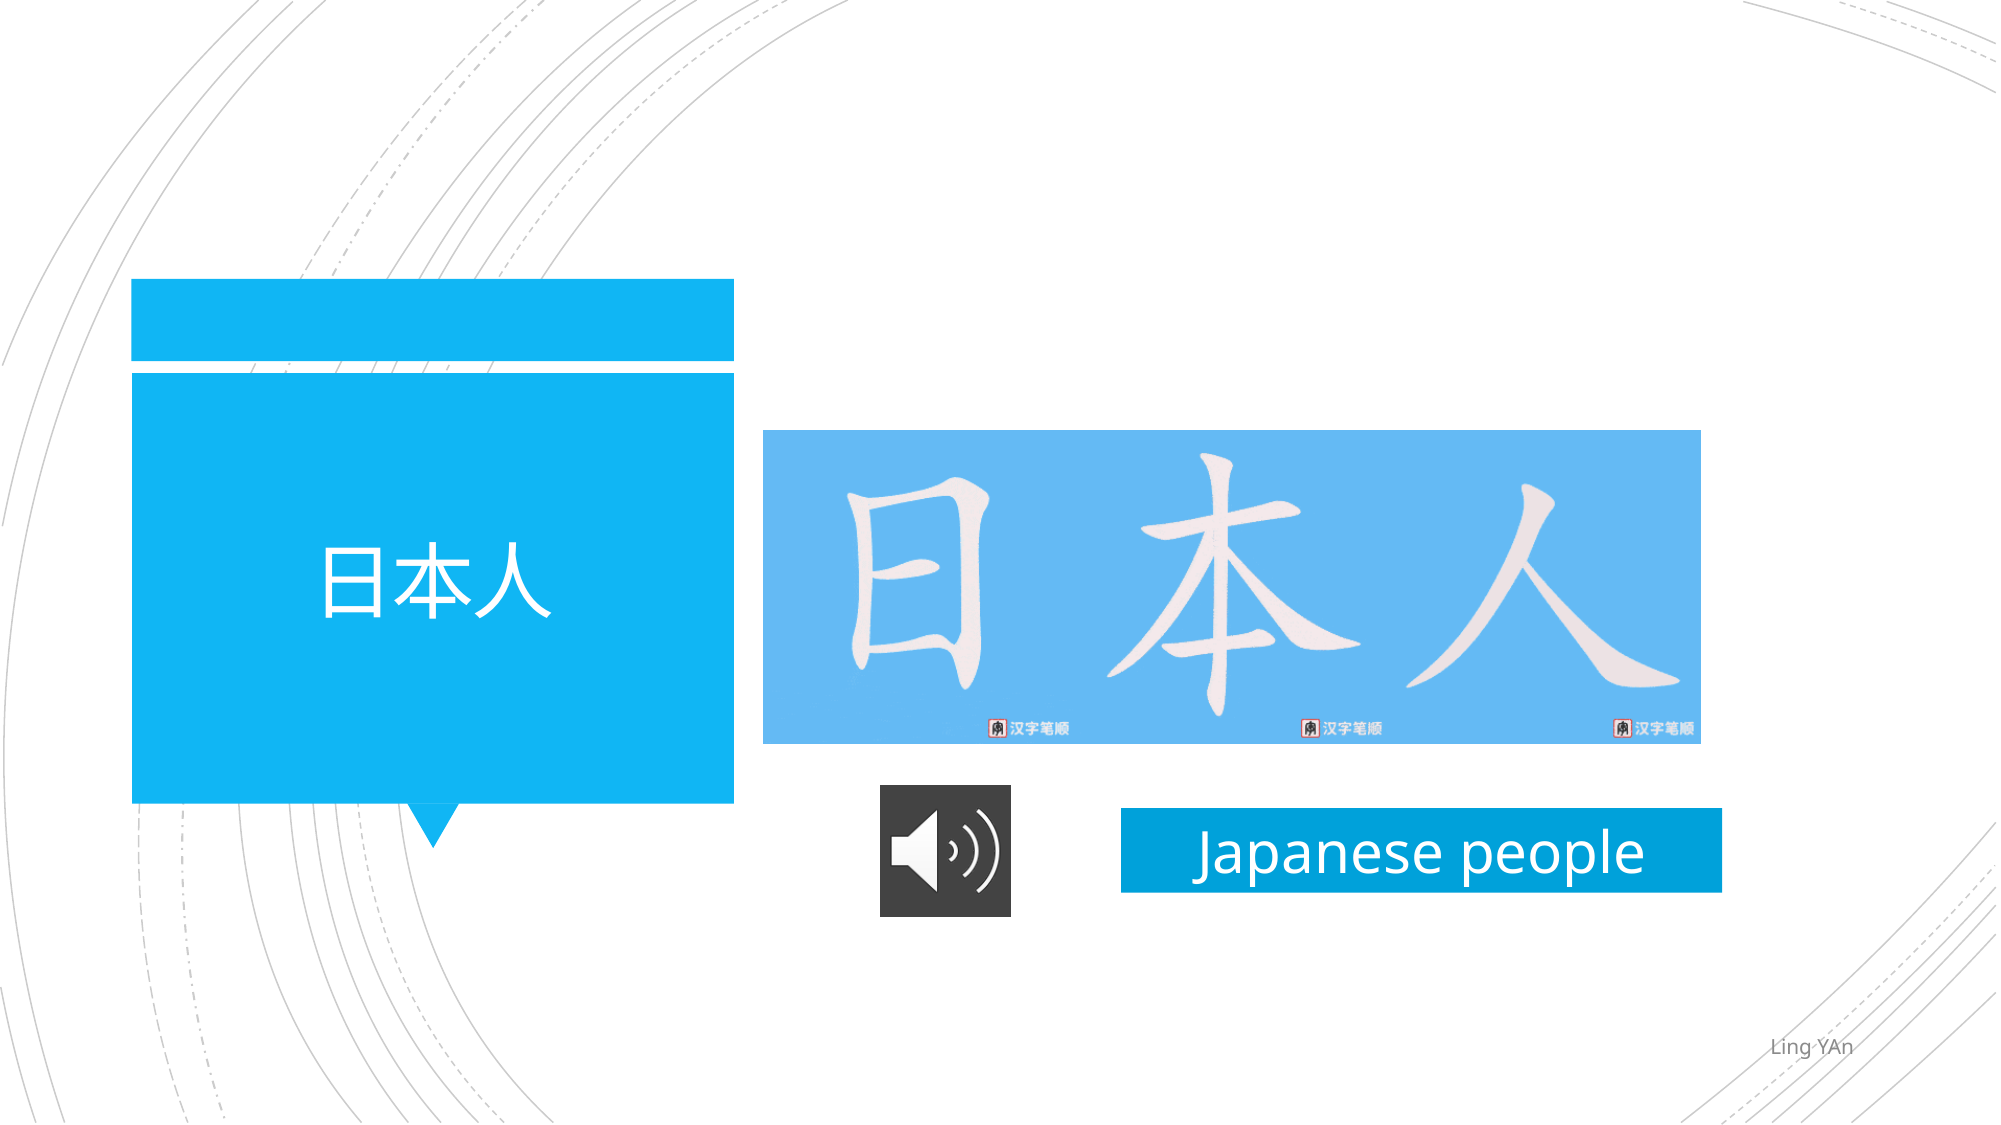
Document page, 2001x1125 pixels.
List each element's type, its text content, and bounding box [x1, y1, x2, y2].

text_box Japanese people [1121, 808, 1723, 893]
picture [878, 783, 1013, 918]
title 日本人 [145, 385, 720, 789]
picture [763, 430, 1702, 744]
footer Ling YAn [131, 1021, 1869, 1074]
